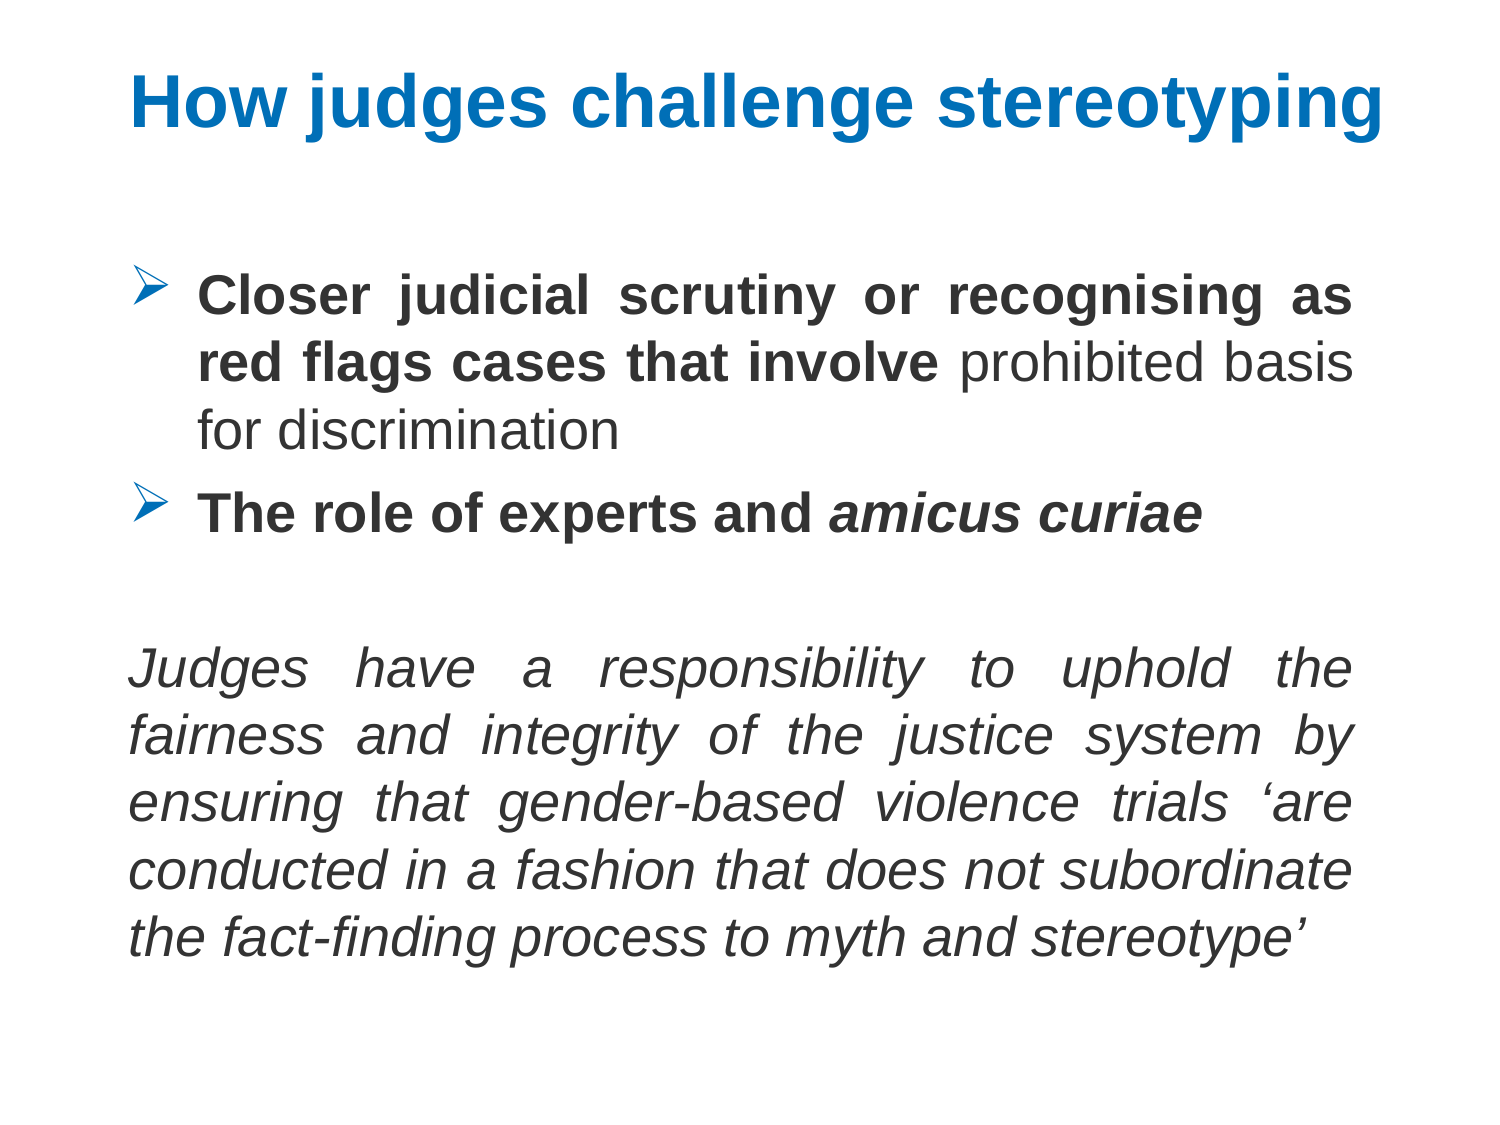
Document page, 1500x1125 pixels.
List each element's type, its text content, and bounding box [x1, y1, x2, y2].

list Closer judicial scrutiny or recognising as red flags cases that involve prohibited basis for discrimination The role of experts and amicus curiae Judges have a responsibility to uphold the fairness and integrity of the justice system by ensuring that gender-based violence trials ‘are conducted in a fashion that does not subordinate the fact-finding process to myth and stereotype’ [121, 245, 1364, 981]
title How judges challenge stereotyping [121, 44, 1449, 225]
